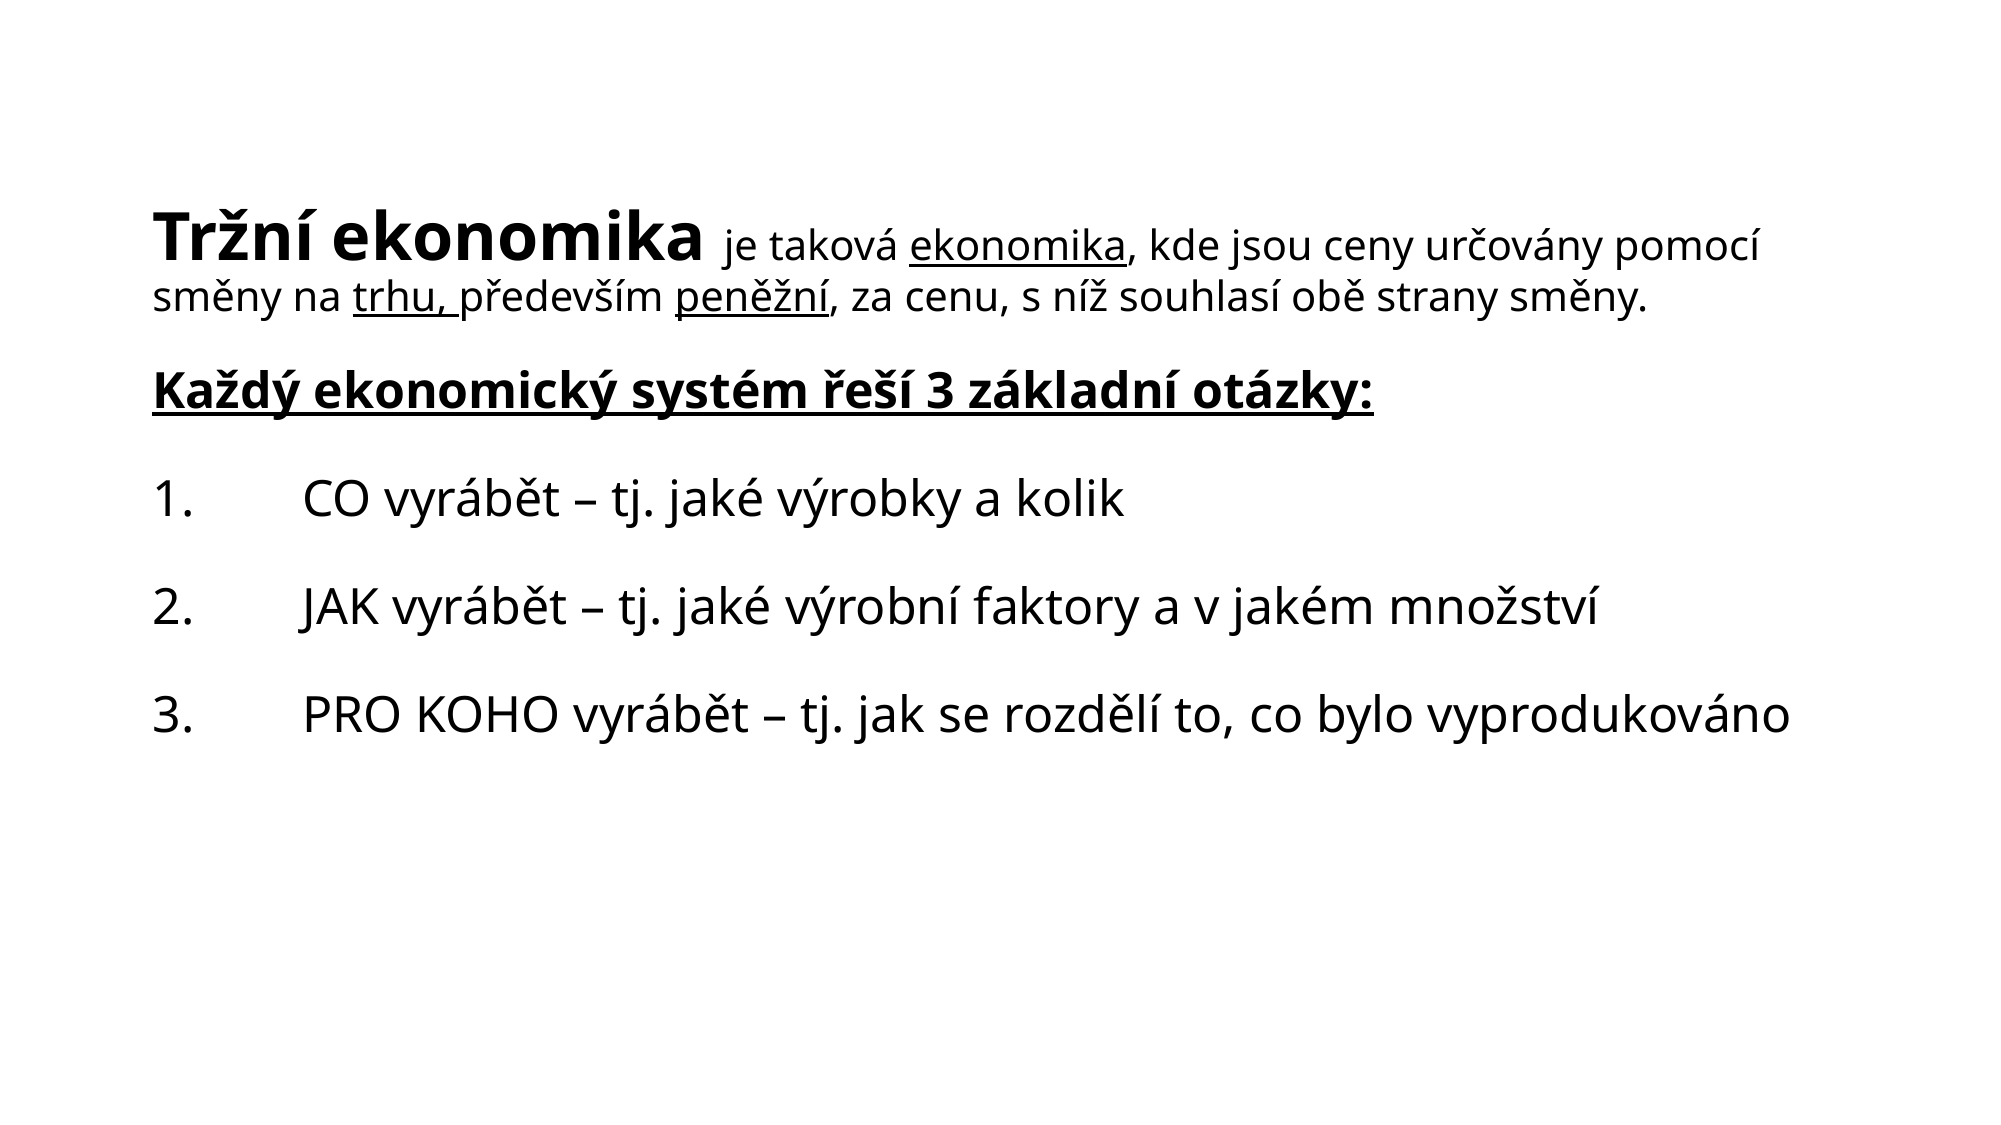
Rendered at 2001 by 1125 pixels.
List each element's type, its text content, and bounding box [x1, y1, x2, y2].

title Tržní ekonomika je taková ekonomika, kde jsou ceny určovány pomocí směny na trhu, především peněžní, za cenu, s níž souhlasí obě strany směny. Každý ekonomický systém řeší 3 základní otázky: 1. CO vyrábět – tj. jaké výrobky a kolik 2. JAK vyrábět – tj. jaké výrobní faktory a v jakém množství 3. PRO KOHO vyrábět – tj. jak se rozdělí to, co bylo vyprodukováno [137, 59, 1863, 1000]
